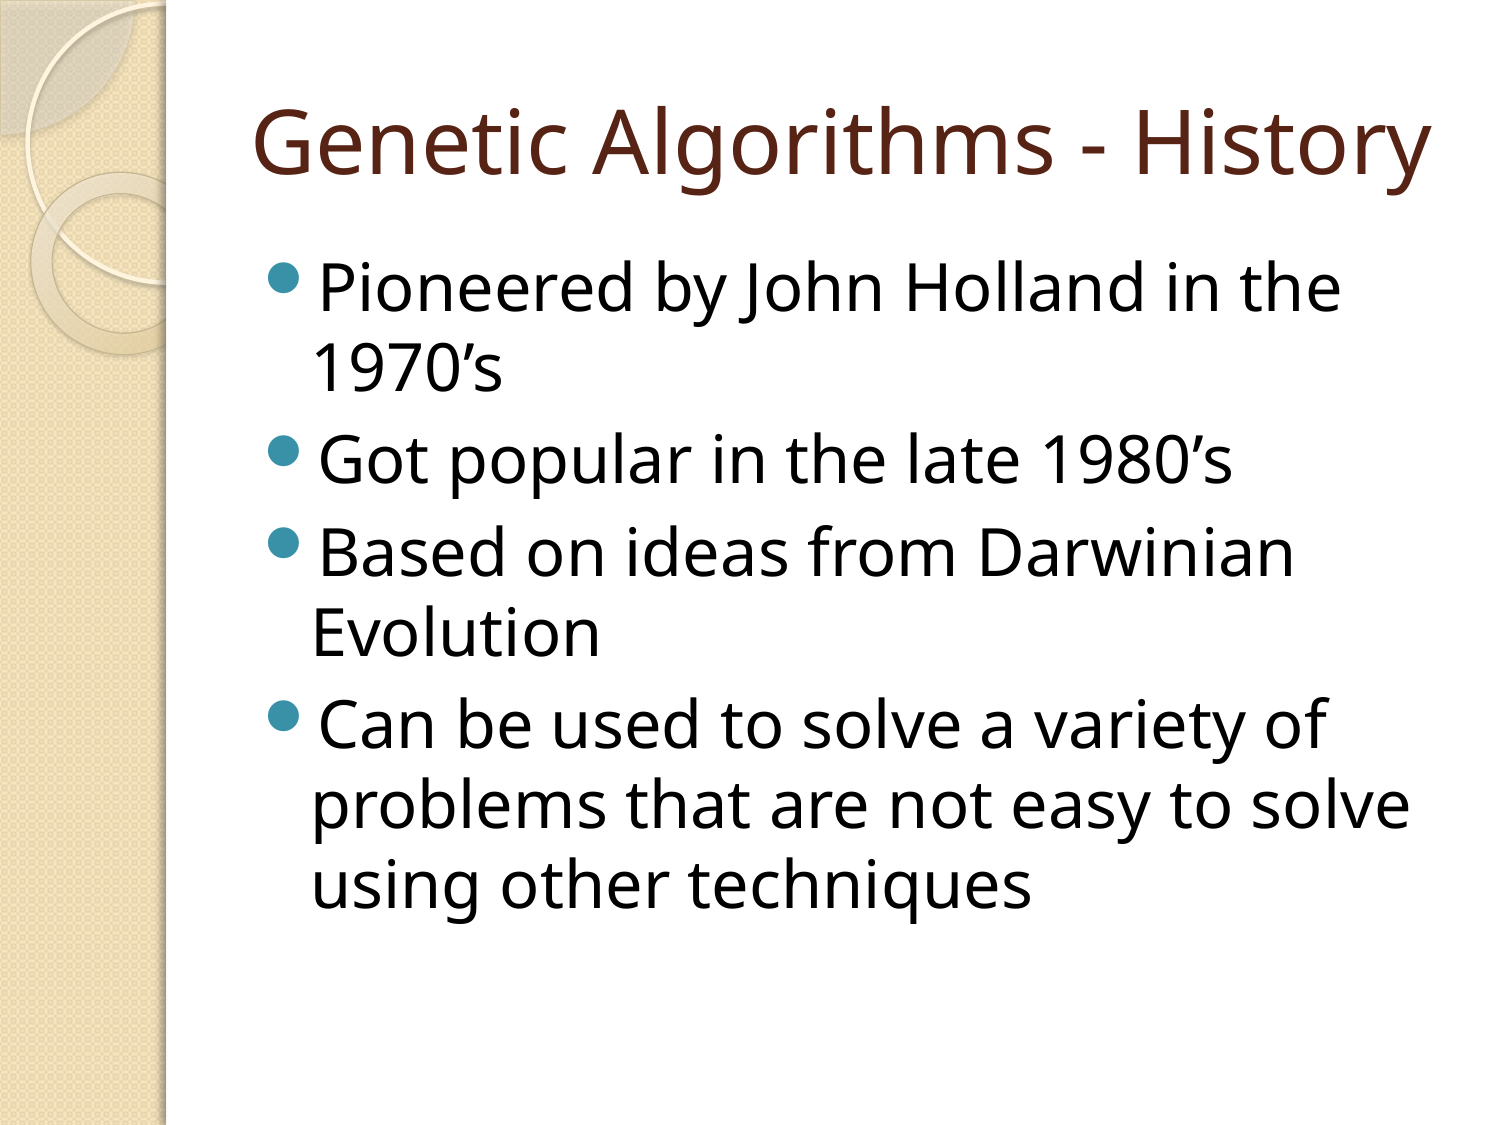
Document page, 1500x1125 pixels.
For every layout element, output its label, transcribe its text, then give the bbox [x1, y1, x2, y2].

title Genetic Algorithms - History [235, 45, 1466, 233]
list Pioneered by John Holland in the 1970’s Got popular in the late 1980’s Based on ideas from Darwinian Evolution Can be used to solve a variety of problems that are not easy to solve using other techniques [235, 237, 1466, 1025]
